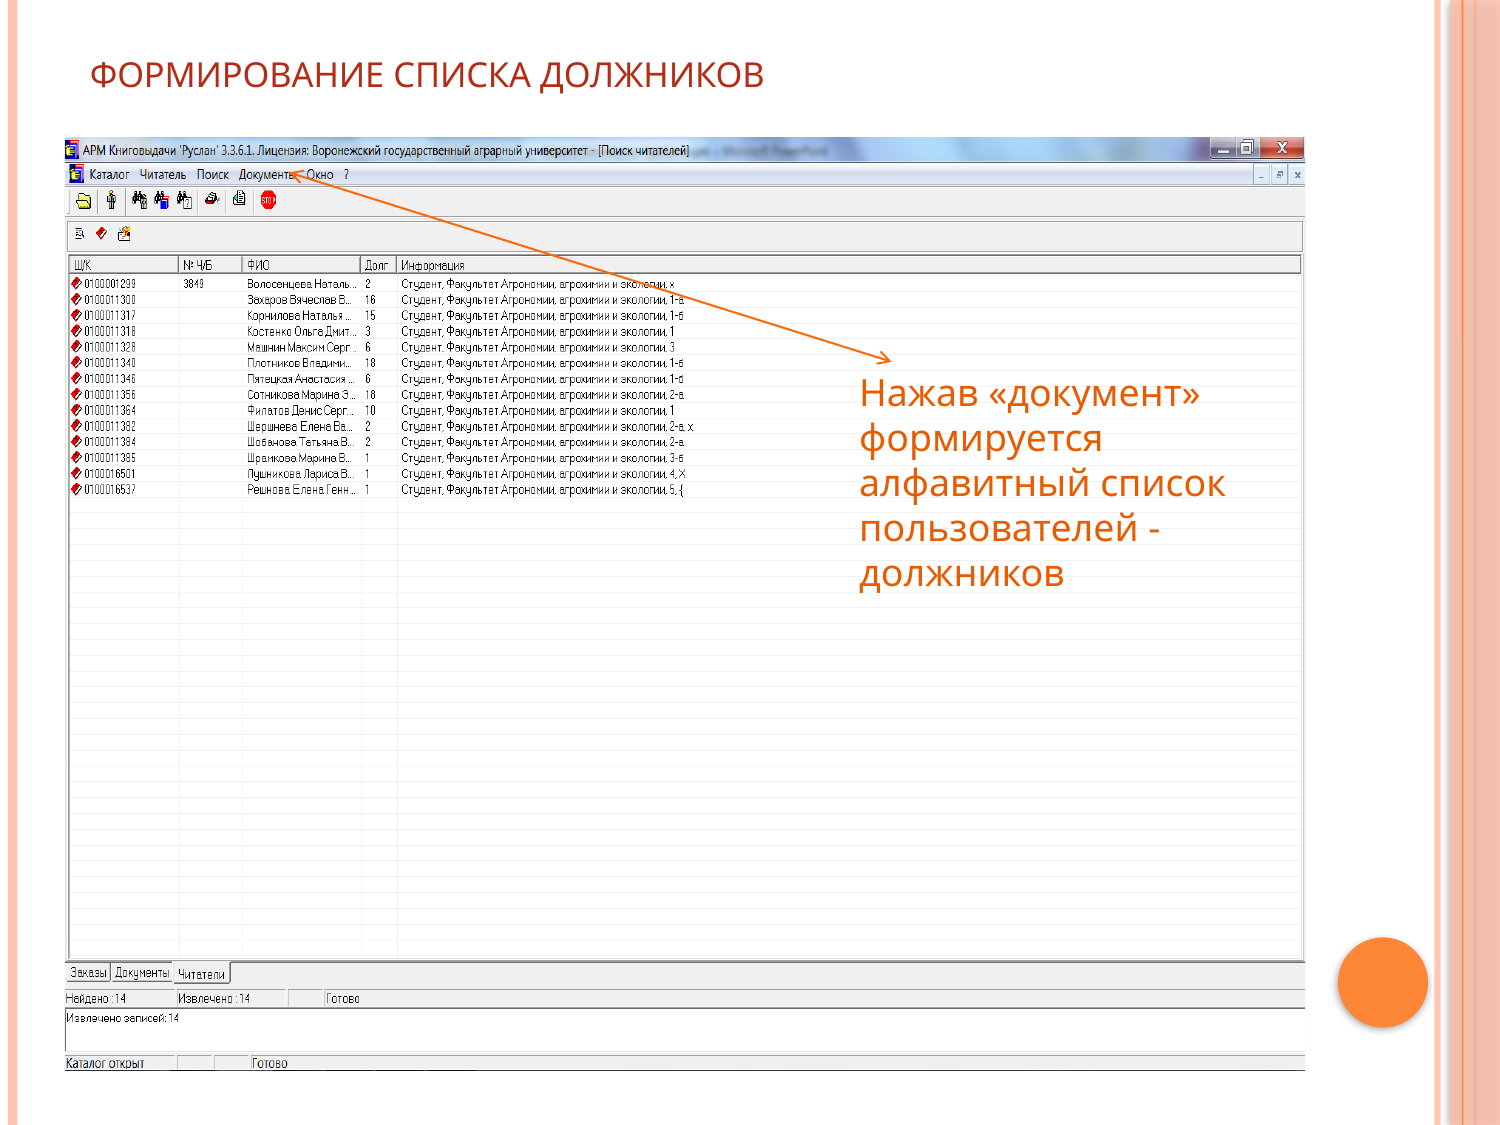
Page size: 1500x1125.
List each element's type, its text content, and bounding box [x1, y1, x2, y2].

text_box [288, 172, 893, 363]
title Формирование списка должников [75, 45, 1300, 102]
picture [64, 136, 1306, 1071]
